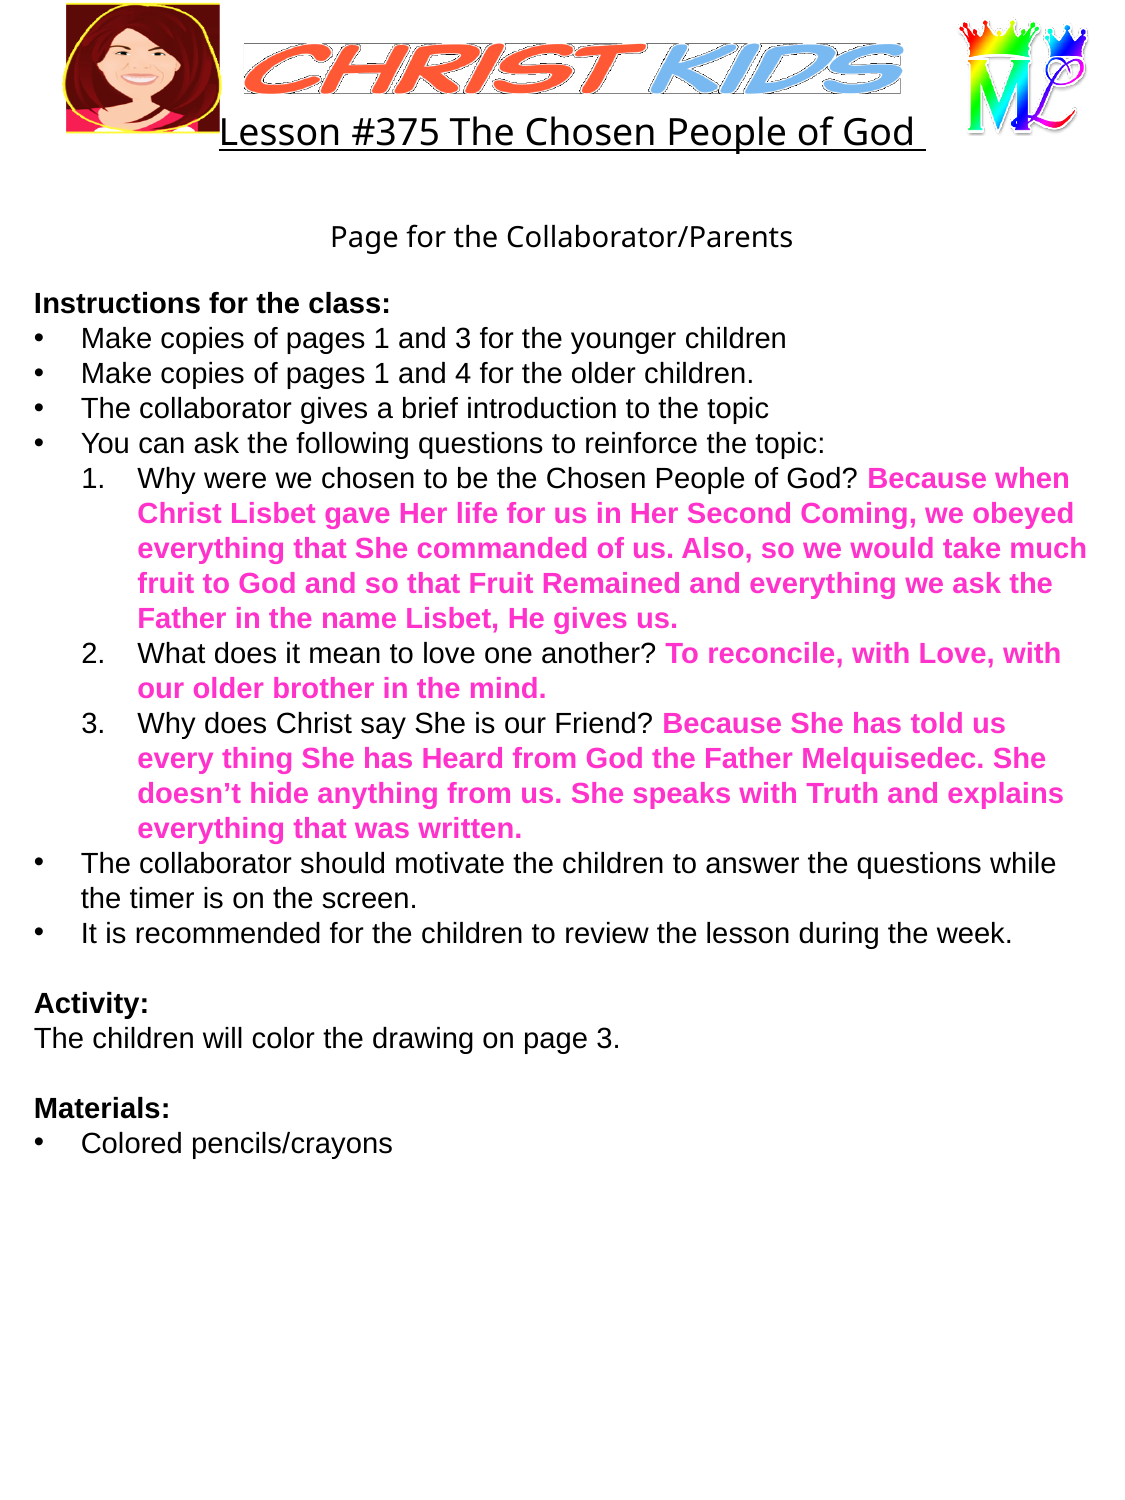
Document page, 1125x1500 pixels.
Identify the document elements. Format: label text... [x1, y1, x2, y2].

picture [56, 0, 906, 136]
text_box Lesson #375 The Chosen People of God [203, 100, 941, 161]
picture [953, 14, 1092, 136]
text_box Instructions for the class: Make copies of pages 1 and 3 for the younger children Make copies of pages 1 and 4 for the older children. The collaborator gives a brief introduction to the topic You can ask the following questions to reinforce the topic: Why were we chosen to be the Chosen People of God? Because when Christ Lisbet gave Her life for us in Her Second Coming, we obeyed everything that She commanded of us. Also, so we would take much fruit to God and so that Fruit Remained and everything we ask the Father in the name Lisbet, He gives us. What does it mean to love one another? To reconcile, with Love, with our older brother in the mind. Why does Christ say She is our Friend? Because She has told us every thing She has Heard from God the Father Melquisedec. She doesn’t hide anything from us. She speaks with Truth and explains everything that was written. The collaborator should motivate the children to answer the questions while the timer is on the screen. It is recommended for the children to review the lesson during the week. Activity: The children will color the drawing on page 3. Materials: Colored pencils/crayons [19, 277, 1105, 1167]
text_box Page for the Collaborator/Parents [295, 210, 828, 261]
